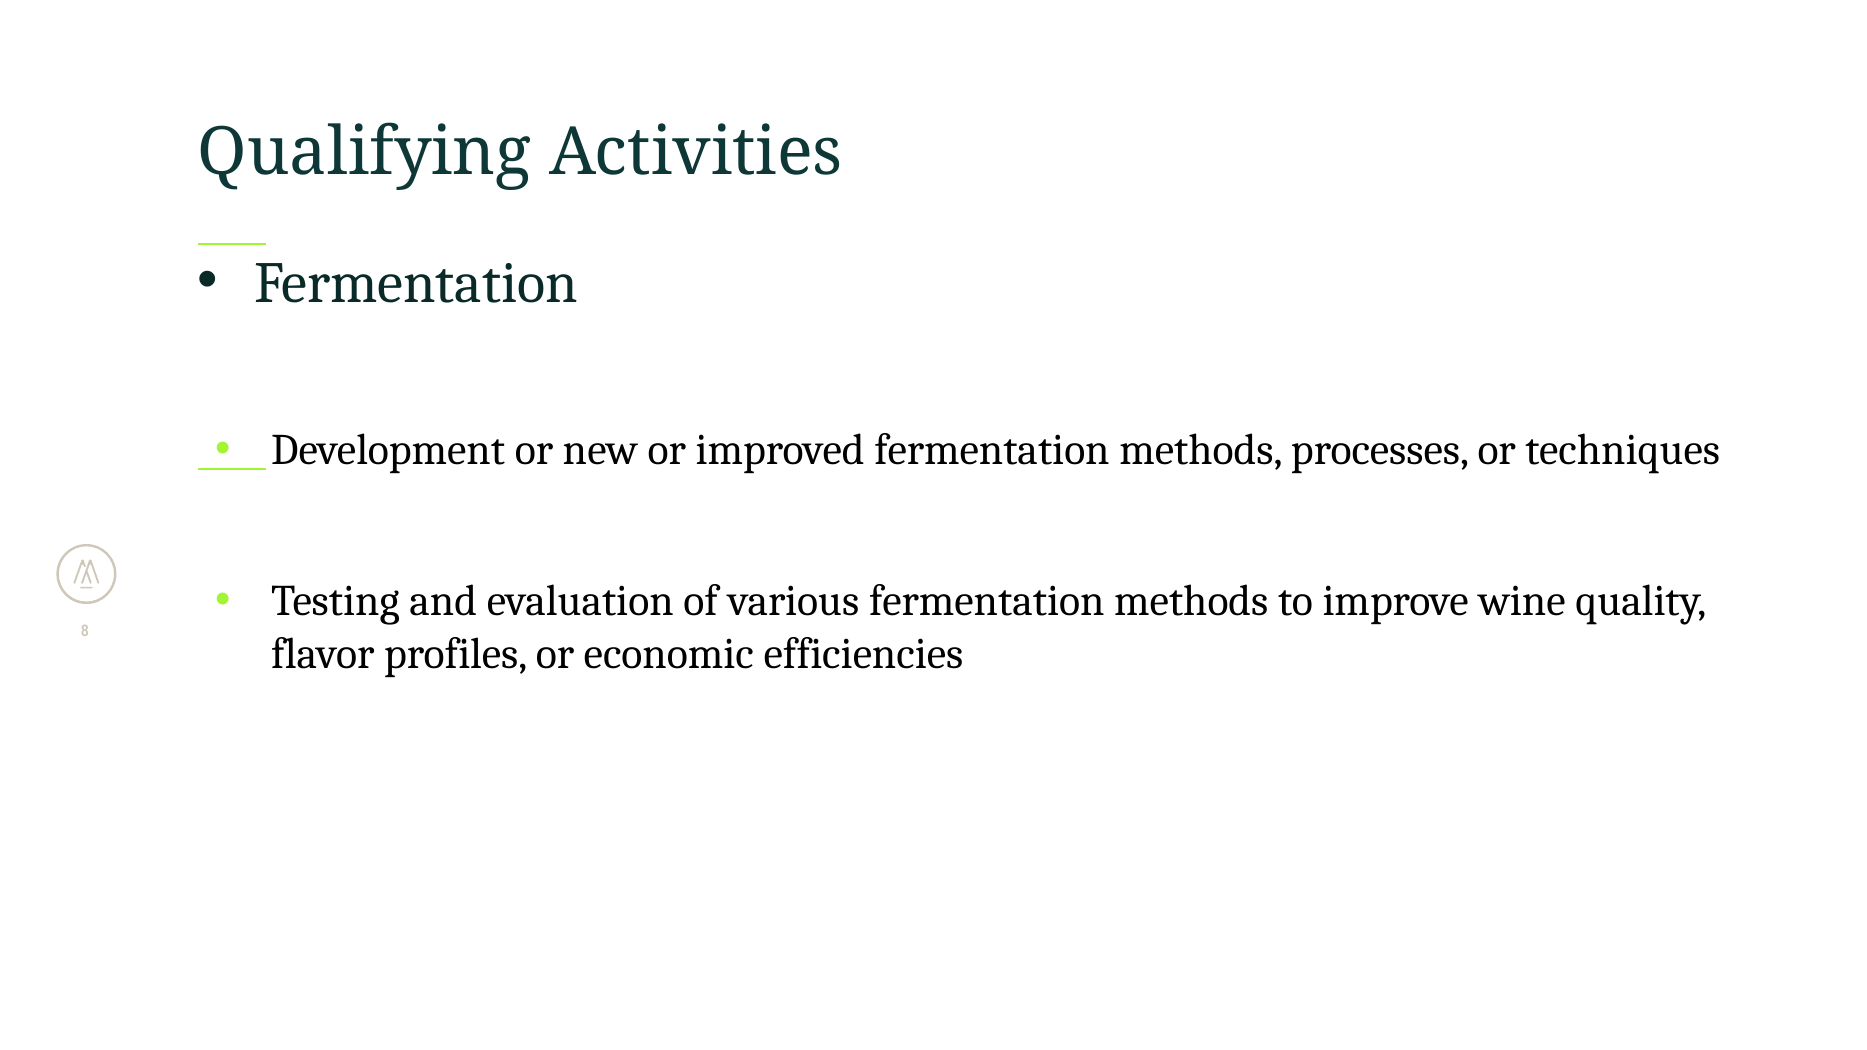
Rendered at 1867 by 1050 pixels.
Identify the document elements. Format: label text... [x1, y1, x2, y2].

list Fermentation Development or new or improved fermentation methods, processes, or techniques Testing and evaluation of various fermentation methods to improve wine quality, flavor profiles, or economic efficiencies [197, 243, 1740, 976]
slide_number 8 [53, 620, 117, 678]
title Qualifying Activities [197, 74, 1740, 188]
